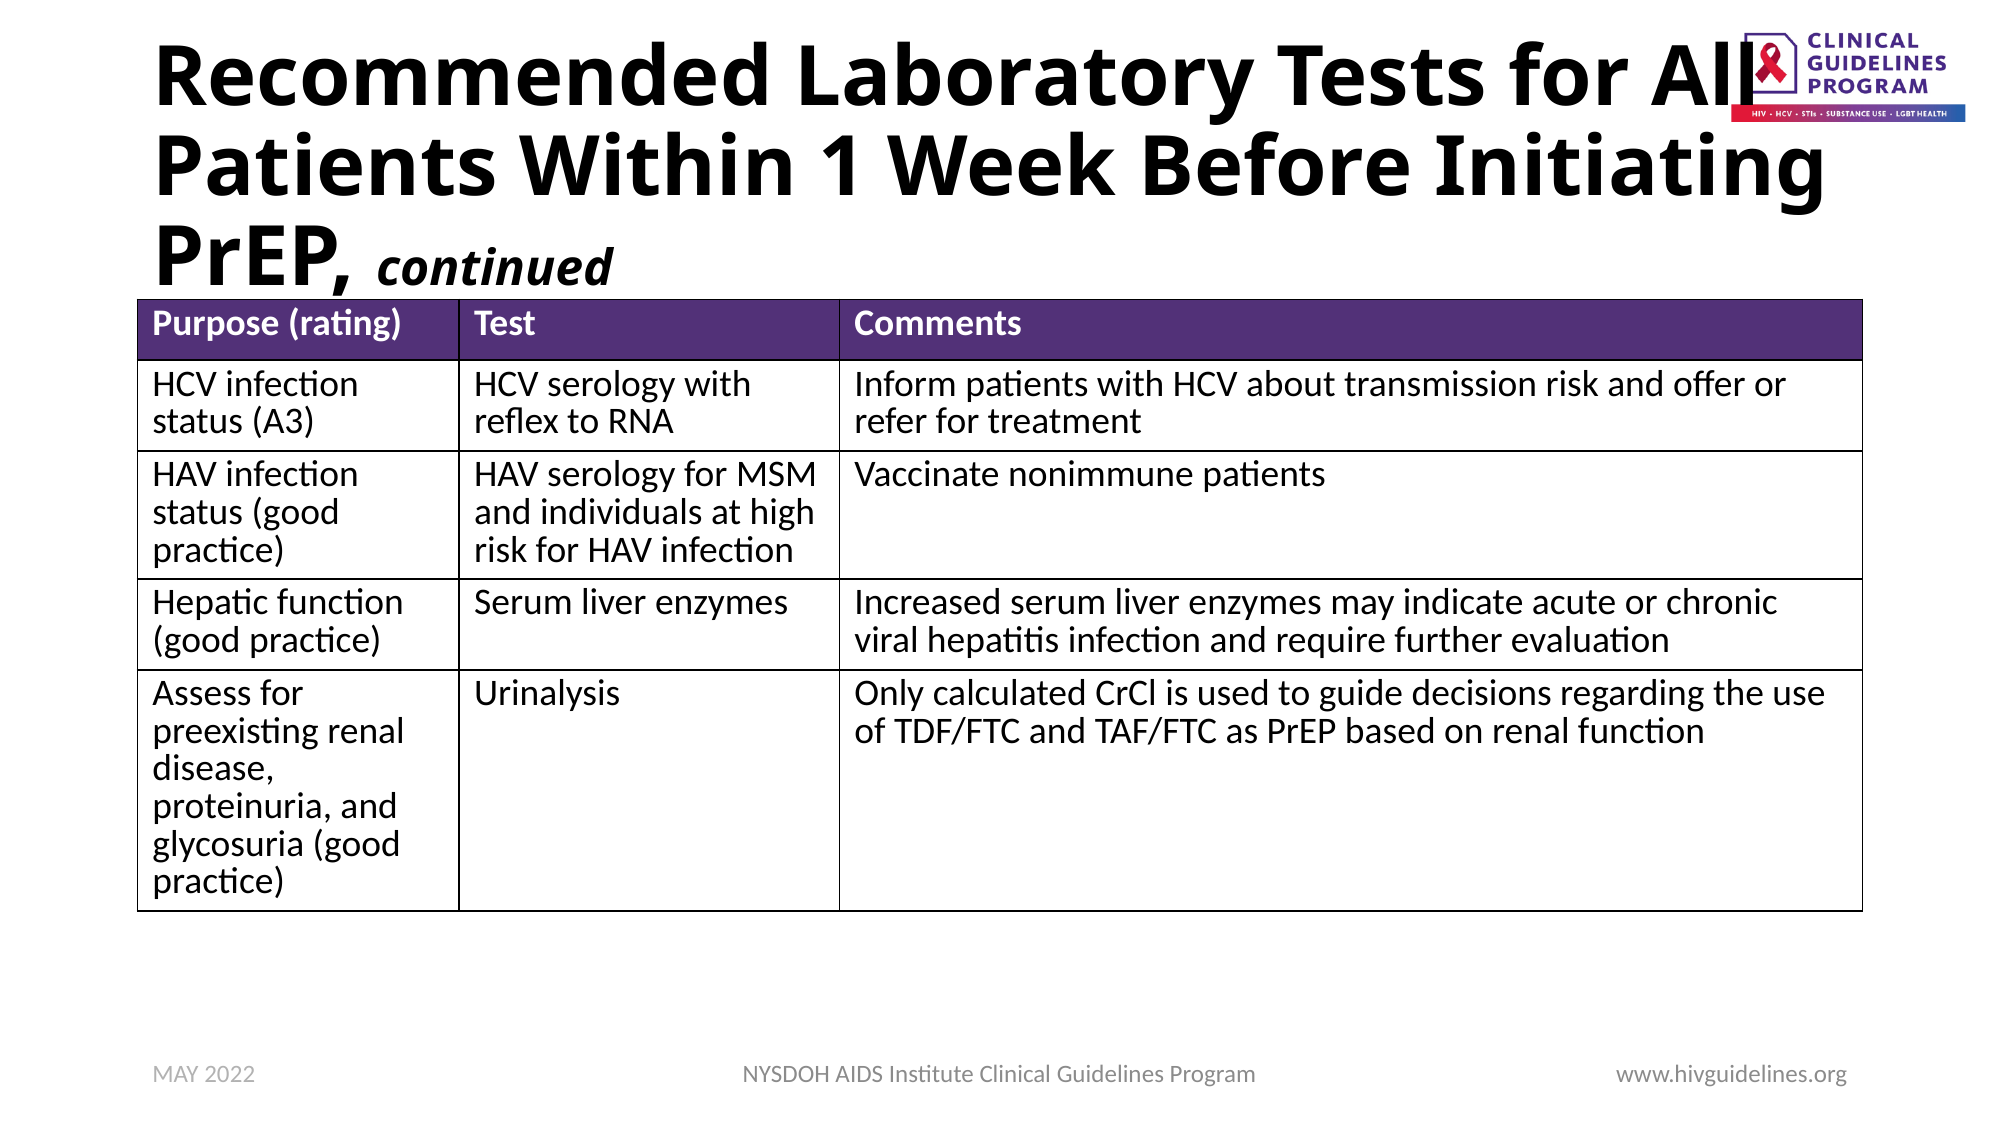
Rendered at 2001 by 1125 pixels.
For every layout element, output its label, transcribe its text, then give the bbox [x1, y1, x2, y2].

table_cell HAV infection status (good practice) [138, 452, 458, 578]
table_cell Increased serum liver enzymes may indicate acute or chronic viral hepatitis infection and require further evaluation [840, 580, 1862, 669]
table_cell Assess for preexisting renal disease, proteinuria, and glycosuria (good practice) [138, 671, 458, 910]
table_cell HCV serology with reflex to RNA [460, 361, 839, 450]
table_cell Serum liver enzymes [460, 580, 839, 669]
table_header Test [460, 300, 839, 359]
table_cell Hepatic function (good practice) [138, 580, 458, 669]
footer NYSDOH AIDS Institute Clinical Guidelines Program [662, 1042, 1338, 1103]
table_cell HCV infection status (A3) [138, 361, 458, 450]
table_cell Inform patients with HCV about transmission risk and offer or refer for treatment [840, 361, 1862, 450]
table_cell Only calculated CrCl is used to guide decisions regarding the use of TDF/FTC and TAF/FTC as PrEP based on renal function [840, 671, 1862, 910]
table_cell Urinalysis [460, 671, 839, 910]
table_cell Vaccinate nonimmune patients [840, 452, 1862, 578]
title Recommended Laboratory Tests for All Patients Within 1 Week Before Initiating PrEP, continued [137, 59, 1863, 278]
table_header Purpose (rating) [138, 300, 458, 359]
slide_number www.hivguidelines.org [1412, 1042, 1863, 1103]
table_cell HAV serology for MSM and individuals at high risk for HAV infection [460, 452, 839, 578]
table_header Comments [840, 300, 1862, 359]
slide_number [137, 1042, 588, 1103]
picture [1731, 20, 1966, 122]
